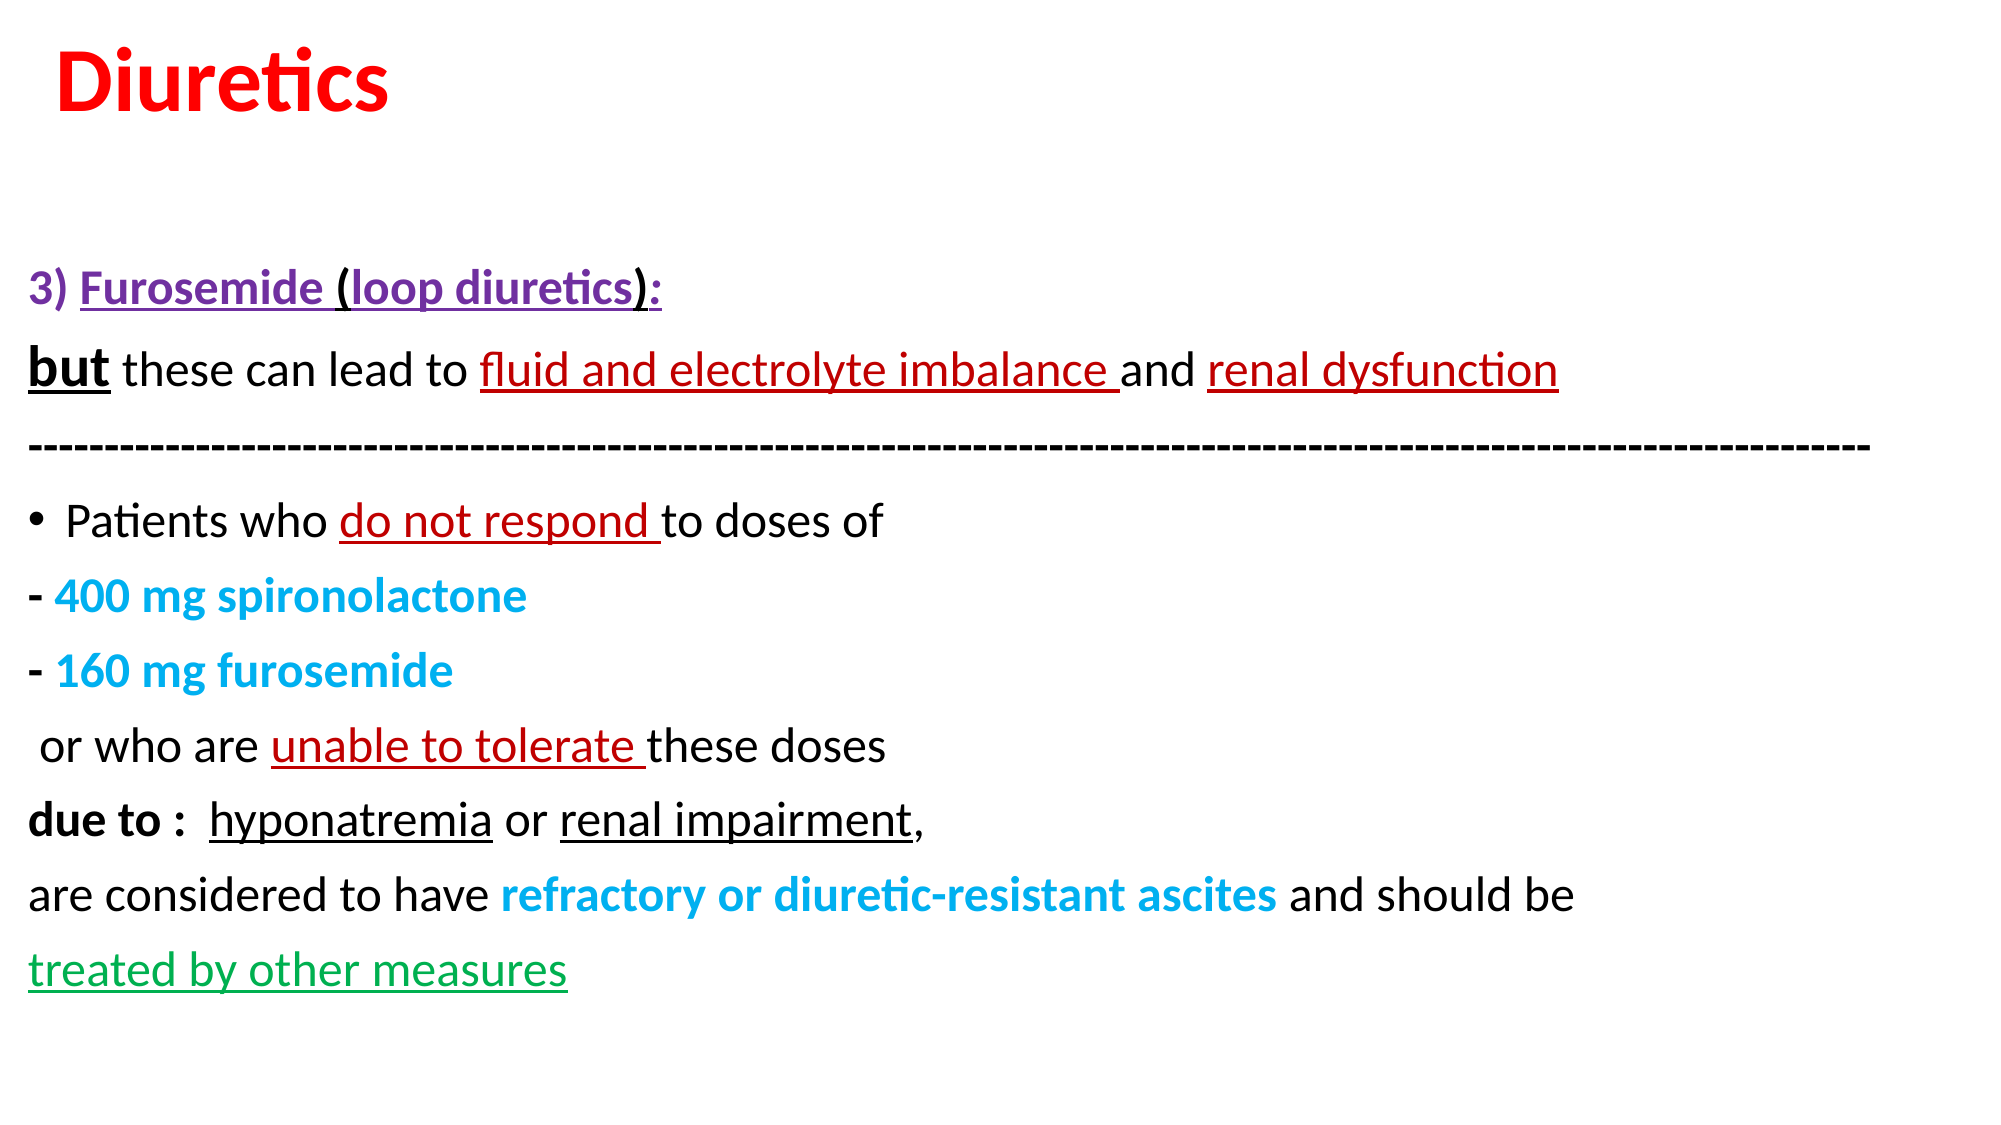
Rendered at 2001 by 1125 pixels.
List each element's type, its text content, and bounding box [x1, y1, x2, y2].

list 3) Furosemide (loop diuretics): but these can lead to fluid and electrolyte imbalance and renal dysfunction ------------------------------------------------------------------------------------------------------------------------- Patients who do not respond to doses of - 400 mg spironolactone - 160 mg furosemide or who are unable to tolerate these doses due to : hyponatremia or renal impairment, are considered to have refractory or diuretic-resistant ascites and should be treated by other measures [12, 172, 1958, 1072]
title Diuretics [40, 17, 1969, 147]
